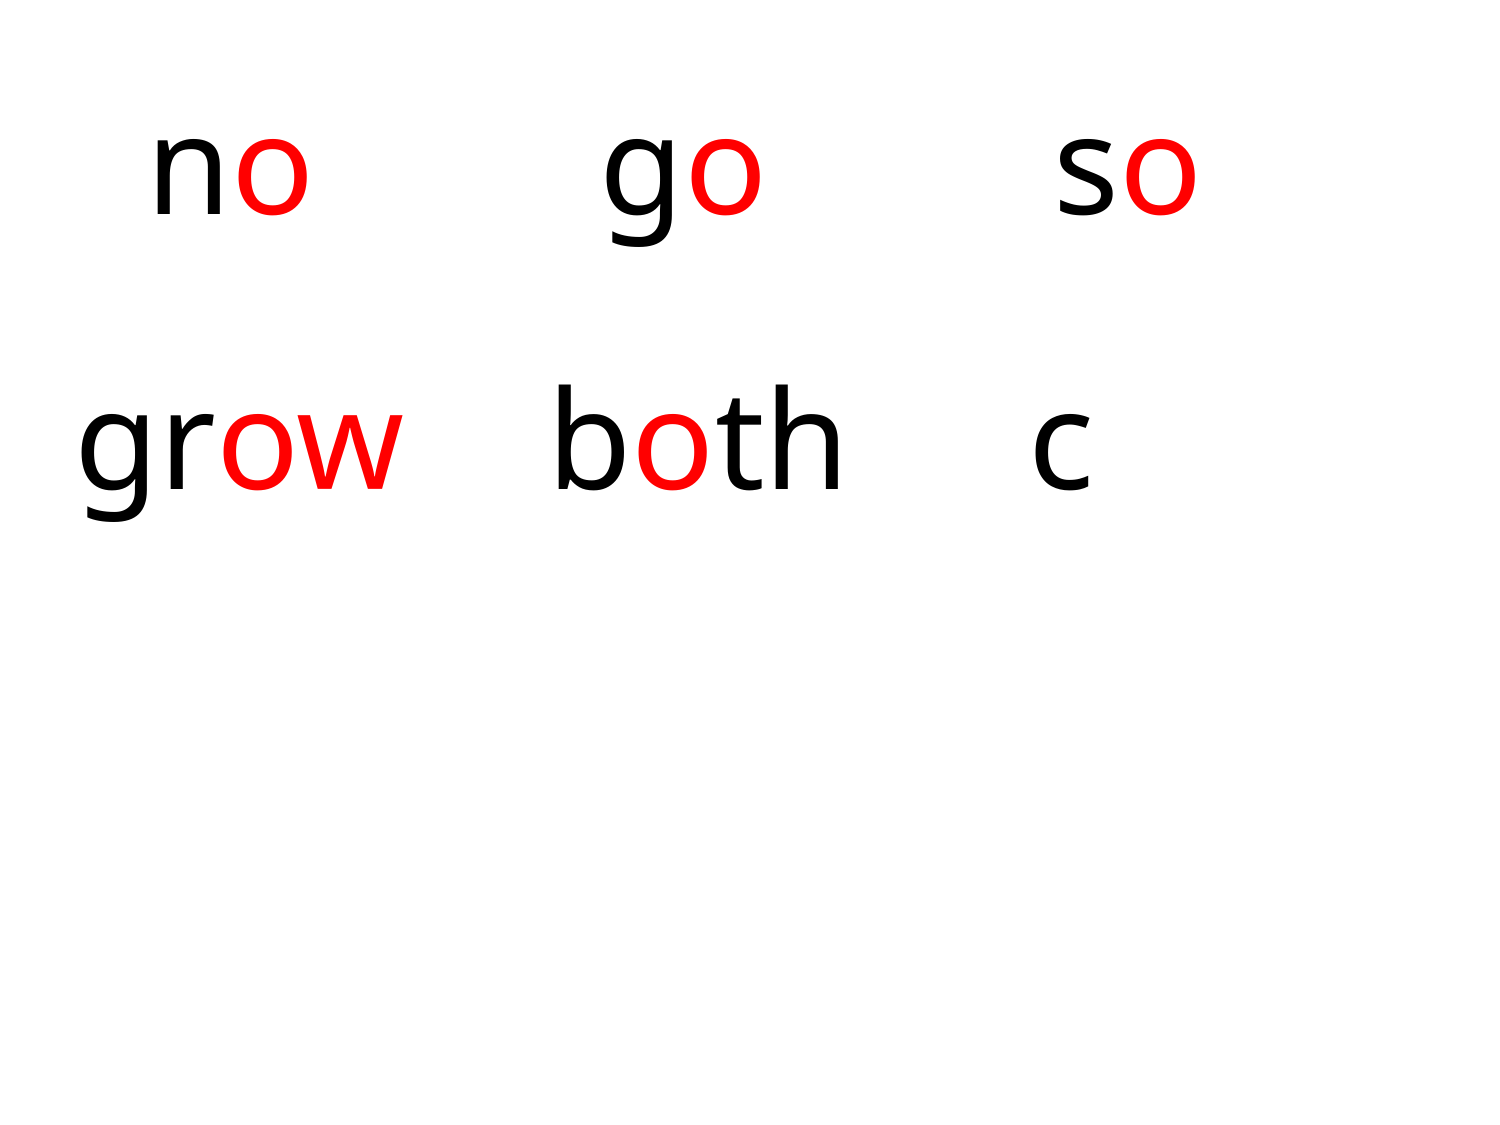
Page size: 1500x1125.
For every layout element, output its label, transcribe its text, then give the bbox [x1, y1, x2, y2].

text_box no go so grow both c [24, 69, 1470, 800]
